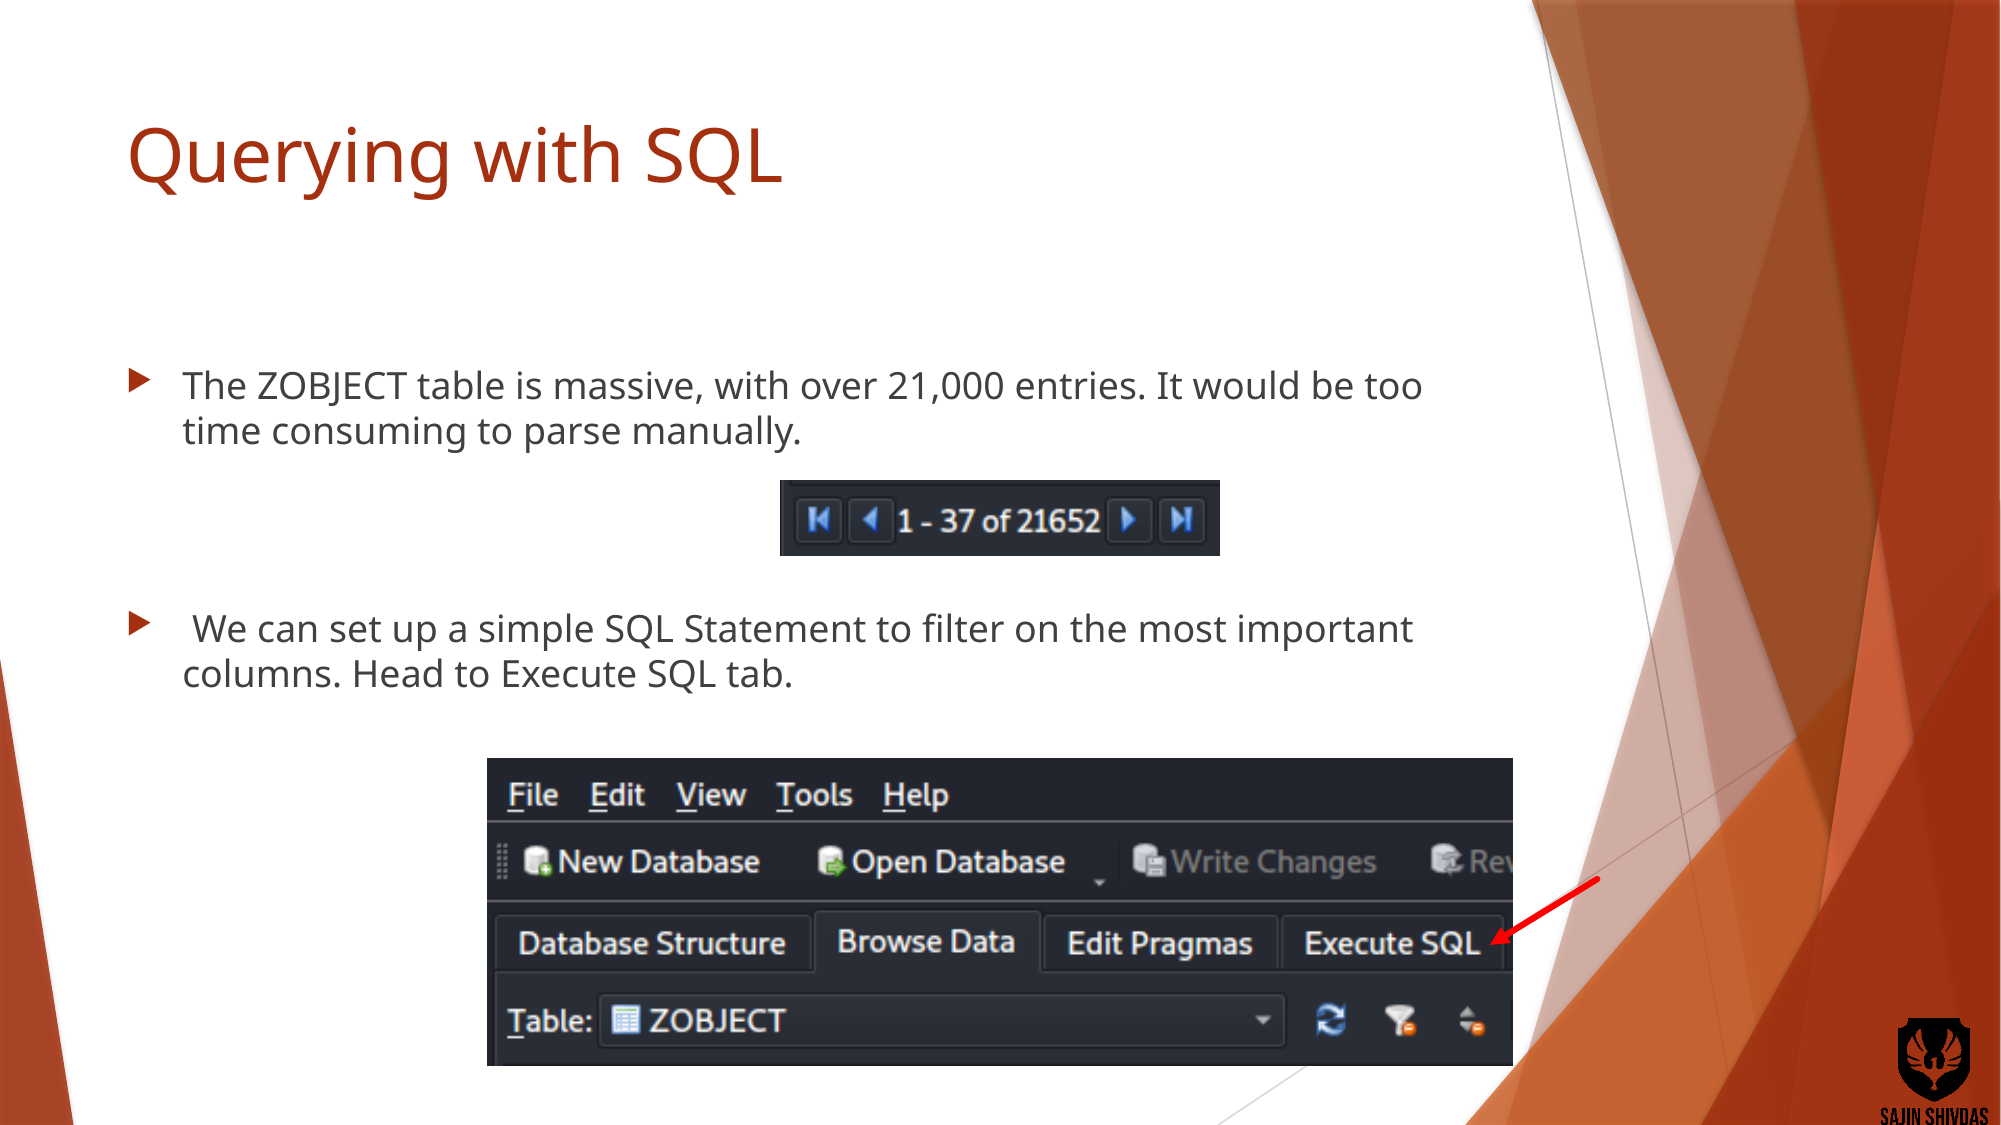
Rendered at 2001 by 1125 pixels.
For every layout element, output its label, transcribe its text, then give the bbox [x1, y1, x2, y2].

title Querying with SQL [111, 99, 1522, 317]
list The ZOBJECT table is massive, with over 21,000 entries. It would be too time consuming to parse manually. We can set up a simple SQL Statement to filter on the most important columns. Head to Execute SQL tab. [111, 354, 1522, 992]
picture [779, 479, 1221, 556]
picture [486, 758, 1513, 1066]
picture [1868, 1006, 2001, 1125]
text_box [1489, 878, 1598, 946]
